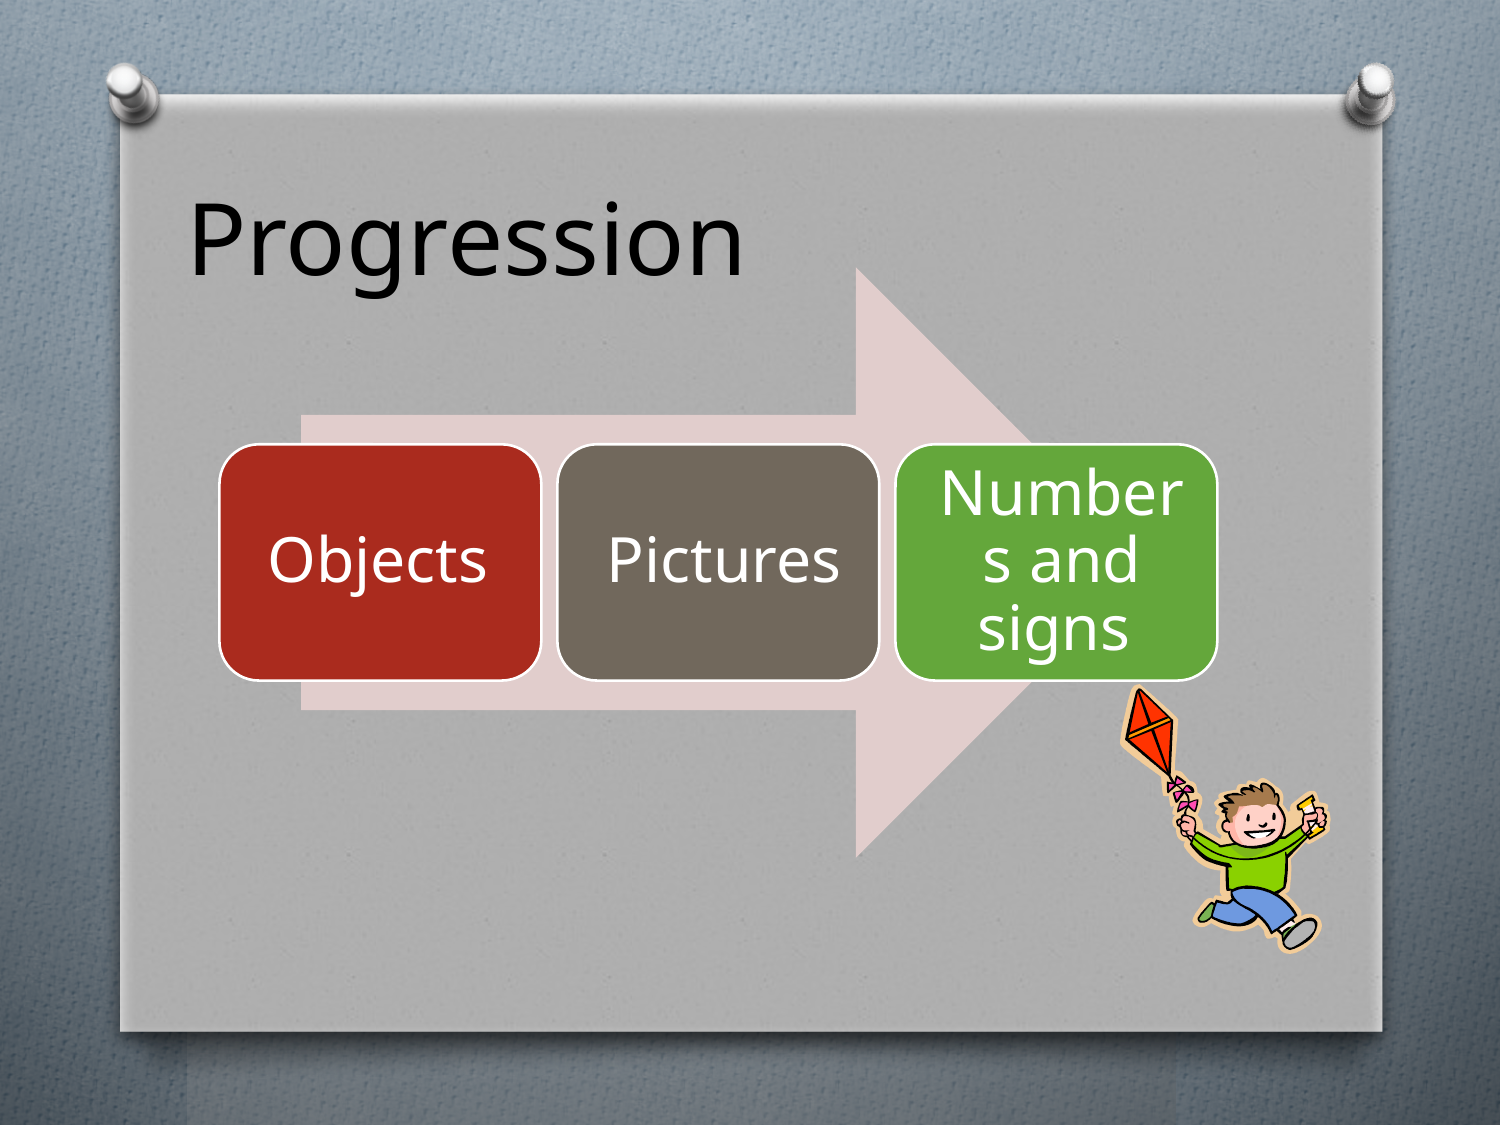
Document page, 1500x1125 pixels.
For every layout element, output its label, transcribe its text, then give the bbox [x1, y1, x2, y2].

title Progression [171, 137, 1314, 335]
picture [1317, 35, 1439, 156]
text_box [218, 266, 1219, 858]
picture [75, 31, 197, 152]
